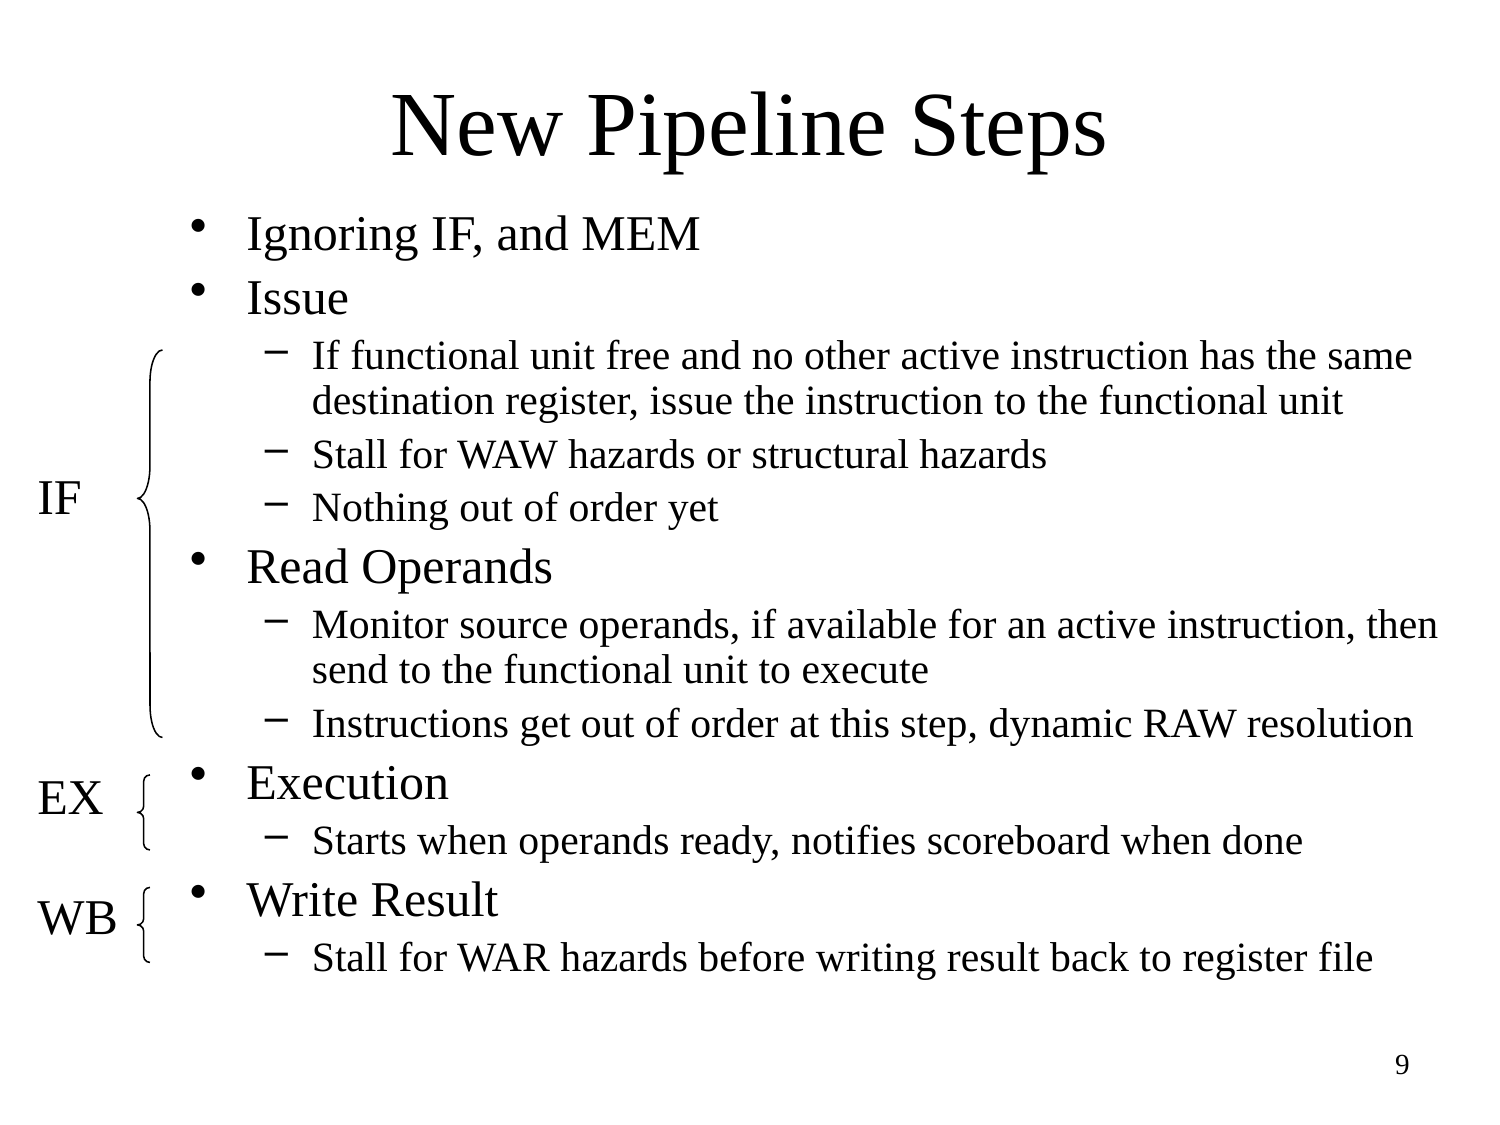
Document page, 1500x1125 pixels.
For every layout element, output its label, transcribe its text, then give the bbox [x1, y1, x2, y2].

text_box [137, 349, 163, 738]
text_box [137, 774, 150, 850]
text_box [137, 887, 150, 963]
text_box IF EX WB [22, 456, 133, 952]
list Ignoring IF, and MEM Issue If functional unit free and no other active instruction has the same destination register, issue the instruction to the functional unit Stall for WAW hazards or structural hazards Nothing out of order yet Read Operands Monitor source operands, if available for an active instruction, then send to the functional unit to execute Instructions get out of order at this step, dynamic RAW resolution Execution Starts when operands ready, notifies scoreboard when done Write Result Stall for WAR hazards before writing result back to register file [174, 200, 1463, 1000]
title New Pipeline Steps [112, 24, 1388, 213]
slide_number 9 [1112, 1037, 1425, 1113]
